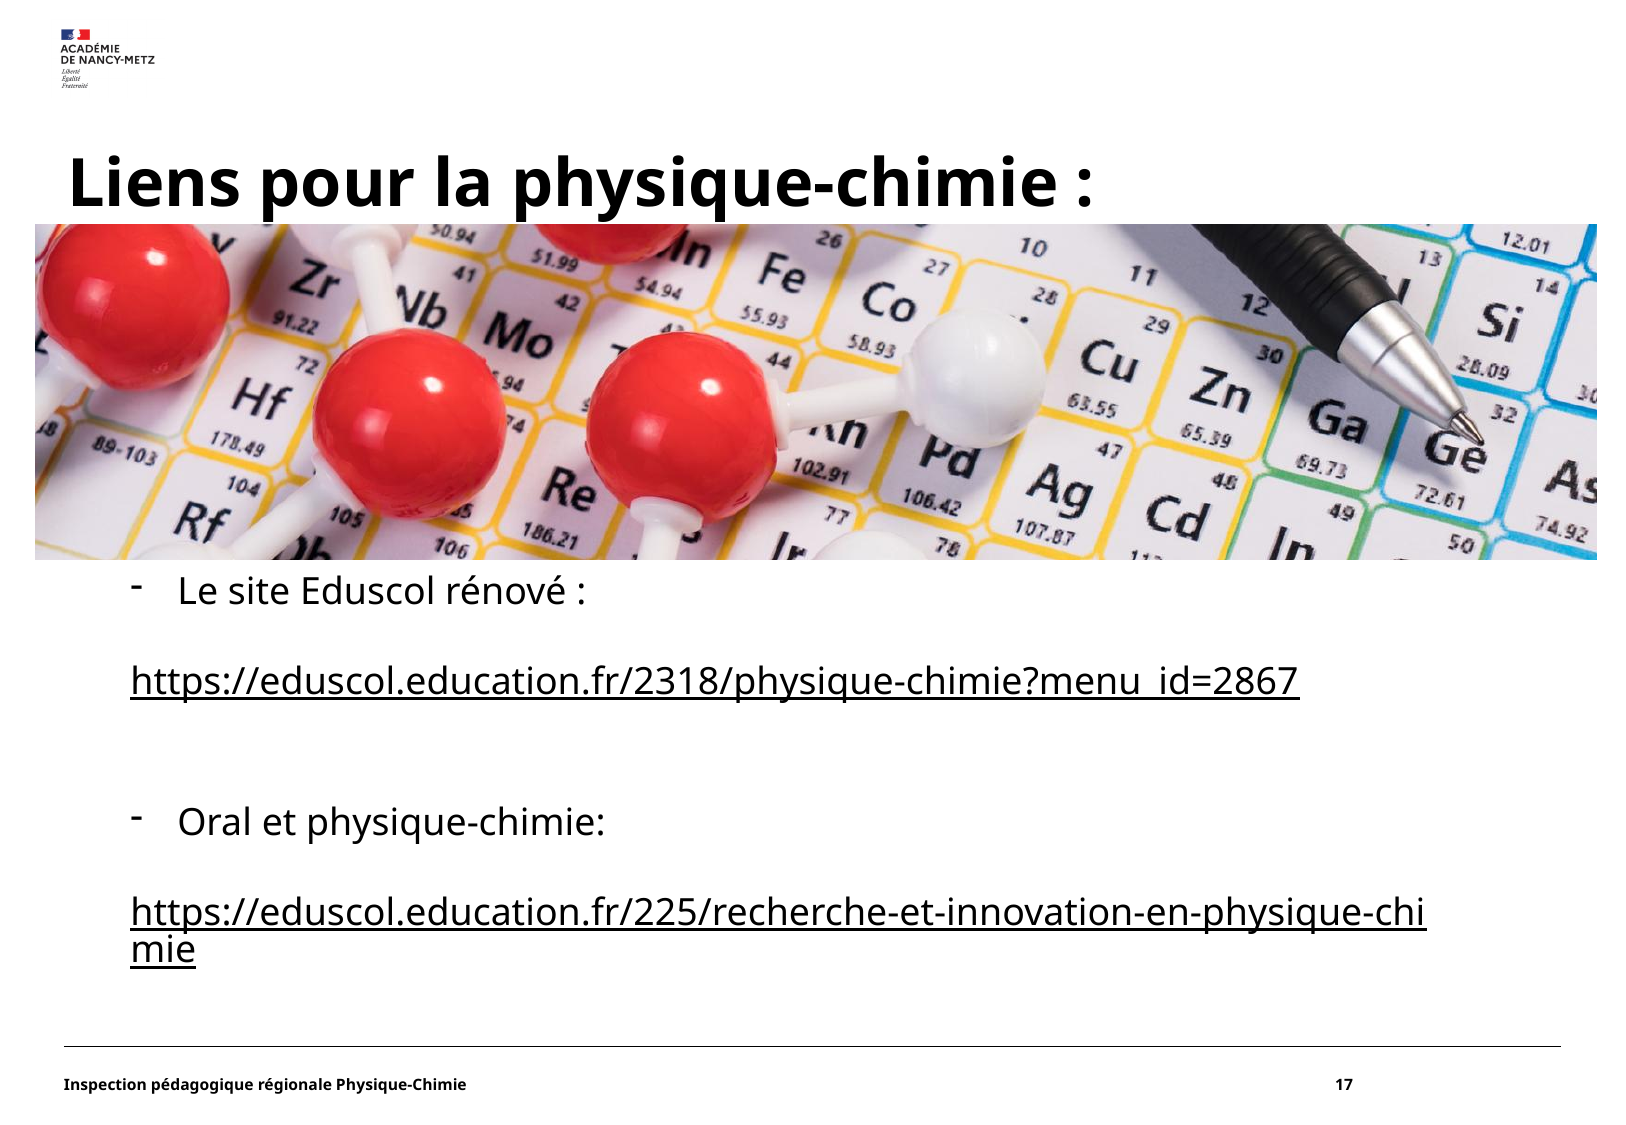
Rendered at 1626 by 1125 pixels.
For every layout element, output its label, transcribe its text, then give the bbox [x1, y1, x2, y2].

footer Inspection pédagogique régionale Physique-Chimie [63, 1046, 1113, 1125]
picture [51, 19, 165, 98]
text_box Le site Eduscol rénové : https://eduscol.education.fr/2318/physique-chimie?menu_id=2867 Oral et physique-chimie: https://eduscol.education.fr/225/recherche-et-innovation-en-physique-chimie [115, 571, 1451, 992]
picture [35, 224, 1597, 560]
title Liens pour la physique-chimie : [67, 149, 1565, 224]
slide_number 17 [1113, 1046, 1354, 1125]
